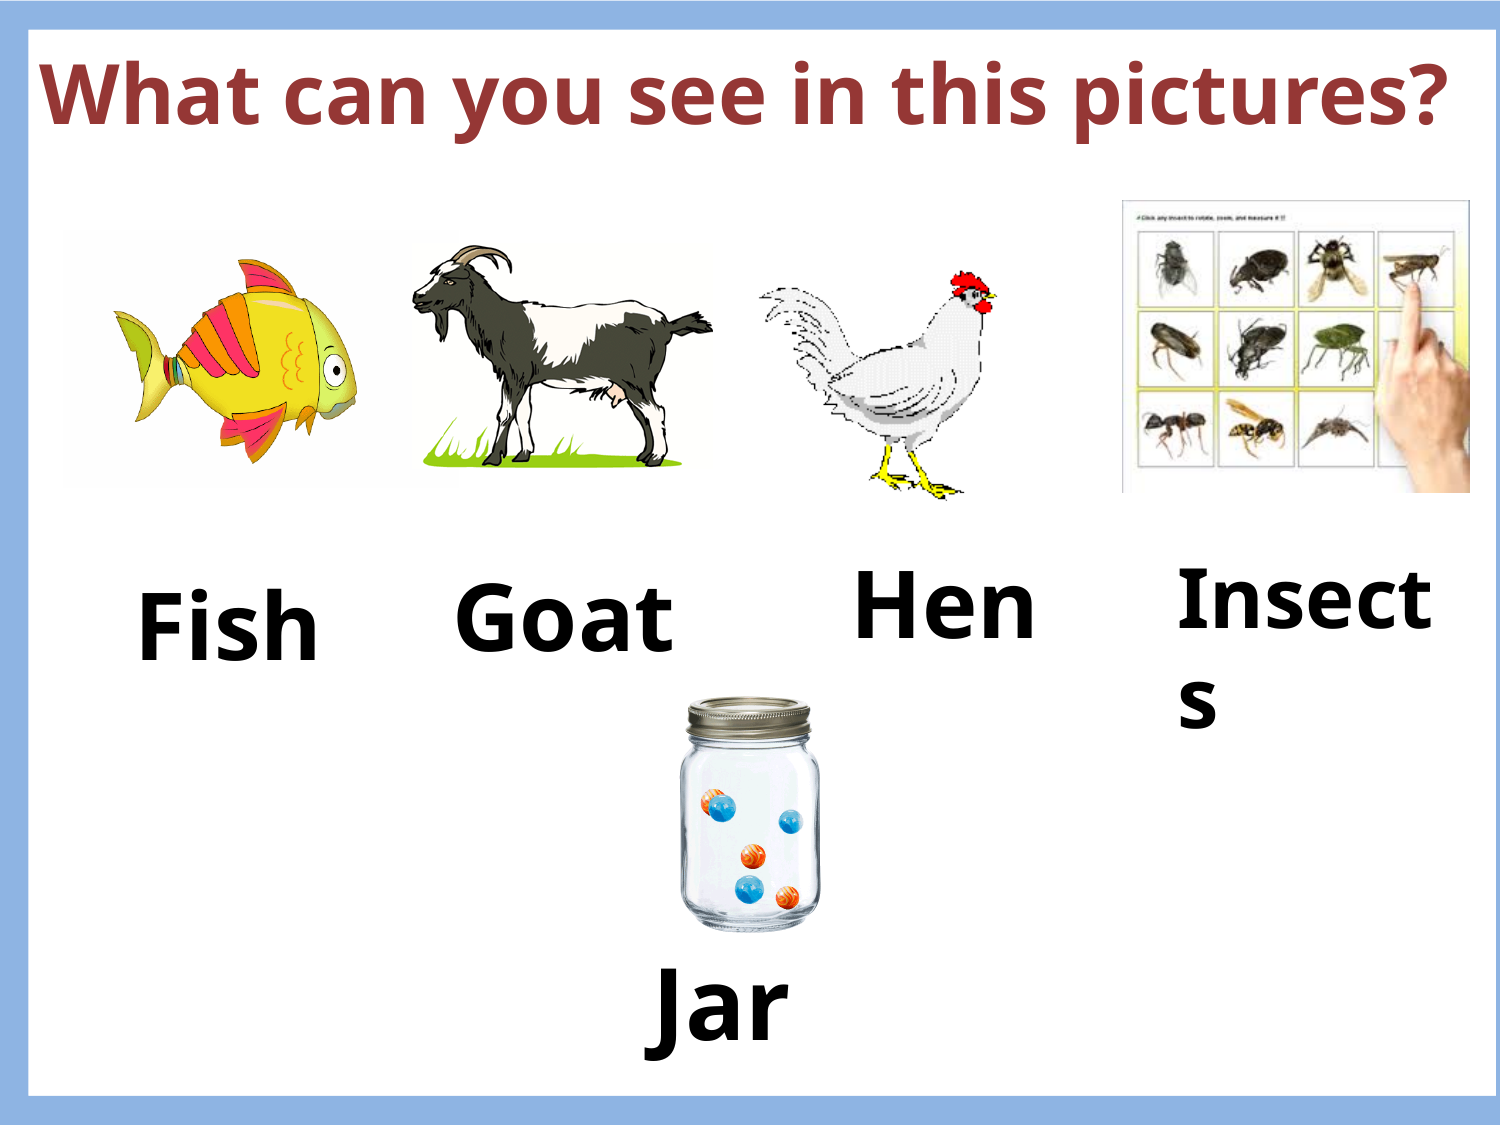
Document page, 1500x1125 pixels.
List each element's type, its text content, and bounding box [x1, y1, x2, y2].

text_box [0, 0, 1500, 1125]
picture [756, 200, 1087, 517]
picture [679, 695, 821, 933]
text_box Goat [437, 549, 725, 678]
text_box Hen [835, 537, 1086, 665]
picture [63, 230, 713, 488]
text_box Fish [119, 558, 370, 686]
text_box Insects [1162, 537, 1488, 753]
text_box Jar [635, 931, 888, 1070]
text_box What can you see in this pictures? [31, 33, 1475, 149]
picture [1122, 200, 1471, 494]
